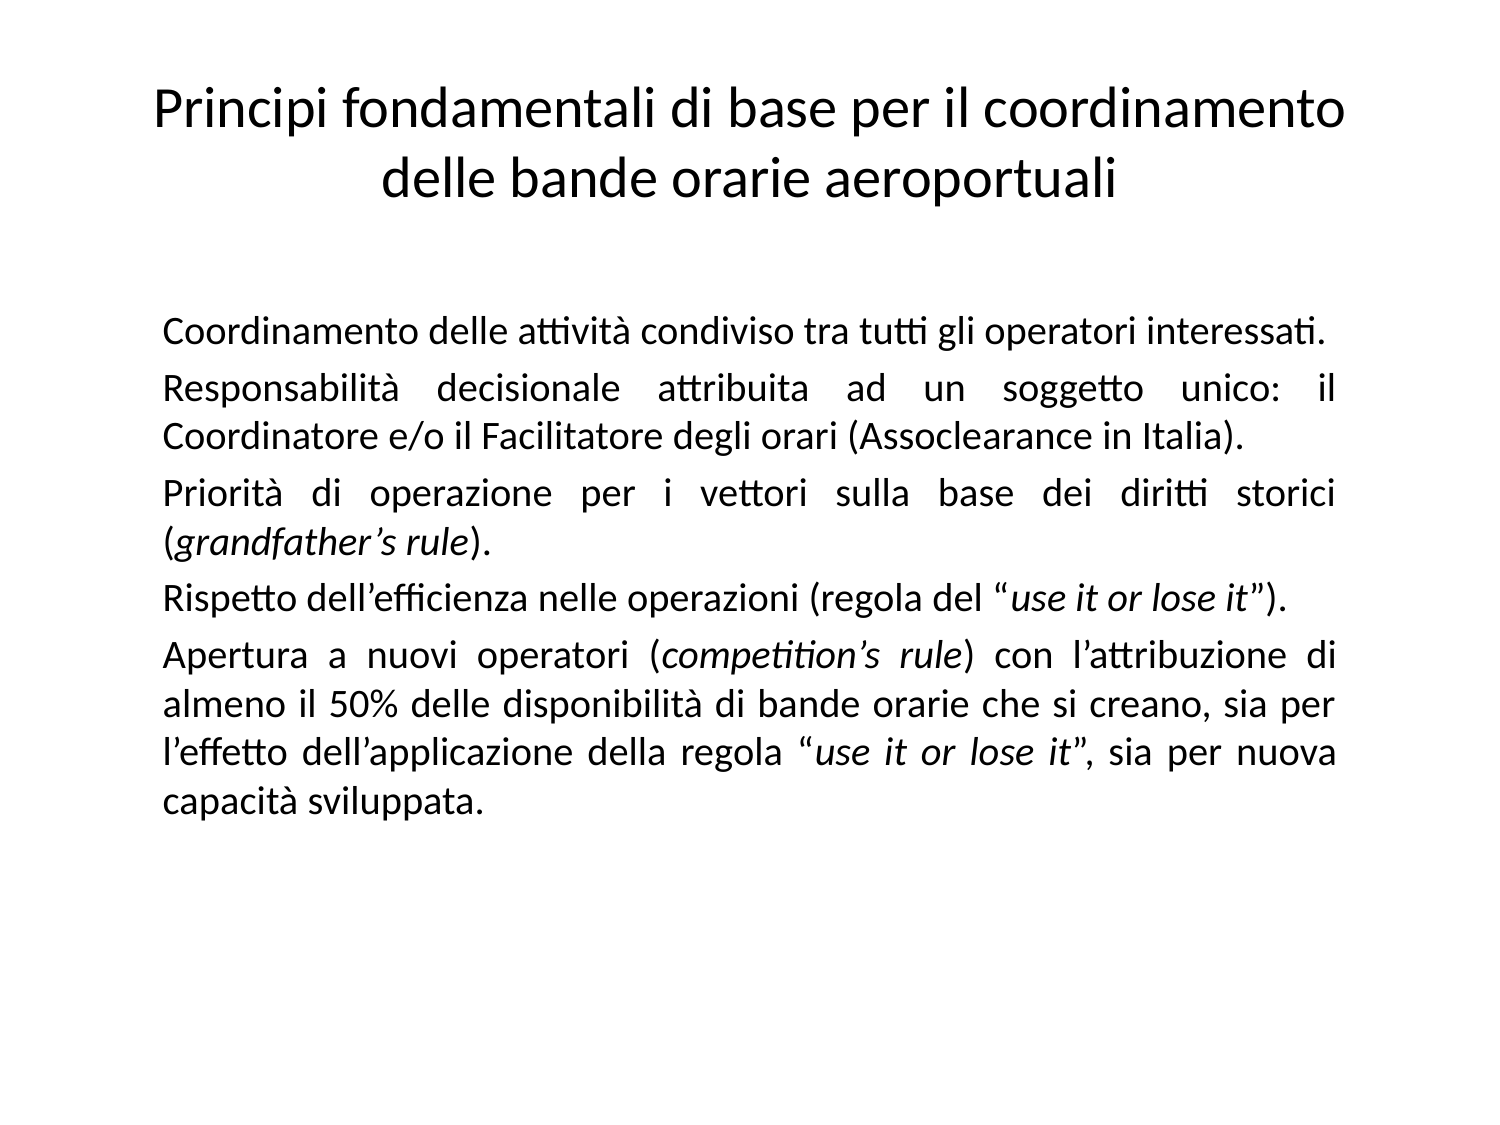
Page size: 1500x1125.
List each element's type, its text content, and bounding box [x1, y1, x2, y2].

title Principi fondamentali di base per il coordinamento delle bande orarie aeroportuali [75, 45, 1425, 233]
list Coordinamento delle attività condiviso tra tutti gli operatori interessati. Responsabilità decisionale attribuita ad un soggetto unico: il Coordinatore e/o il Facilitatore degli orari (Assoclearance in Italia). Priorità di operazione per i vettori sulla base dei diritti storici (grandfather’s rule). Rispetto dell’efficienza nelle operazioni (regola del “use it or lose it”). Apertura a nuovi operatori (competition’s rule) con l’attribuzione di almeno il 50% delle disponibilità di bande orarie che si creano, sia per l’effetto dell’applicazione della regola “use it or lose it”, sia per nuova capacità sviluppata. [147, 239, 1353, 956]
